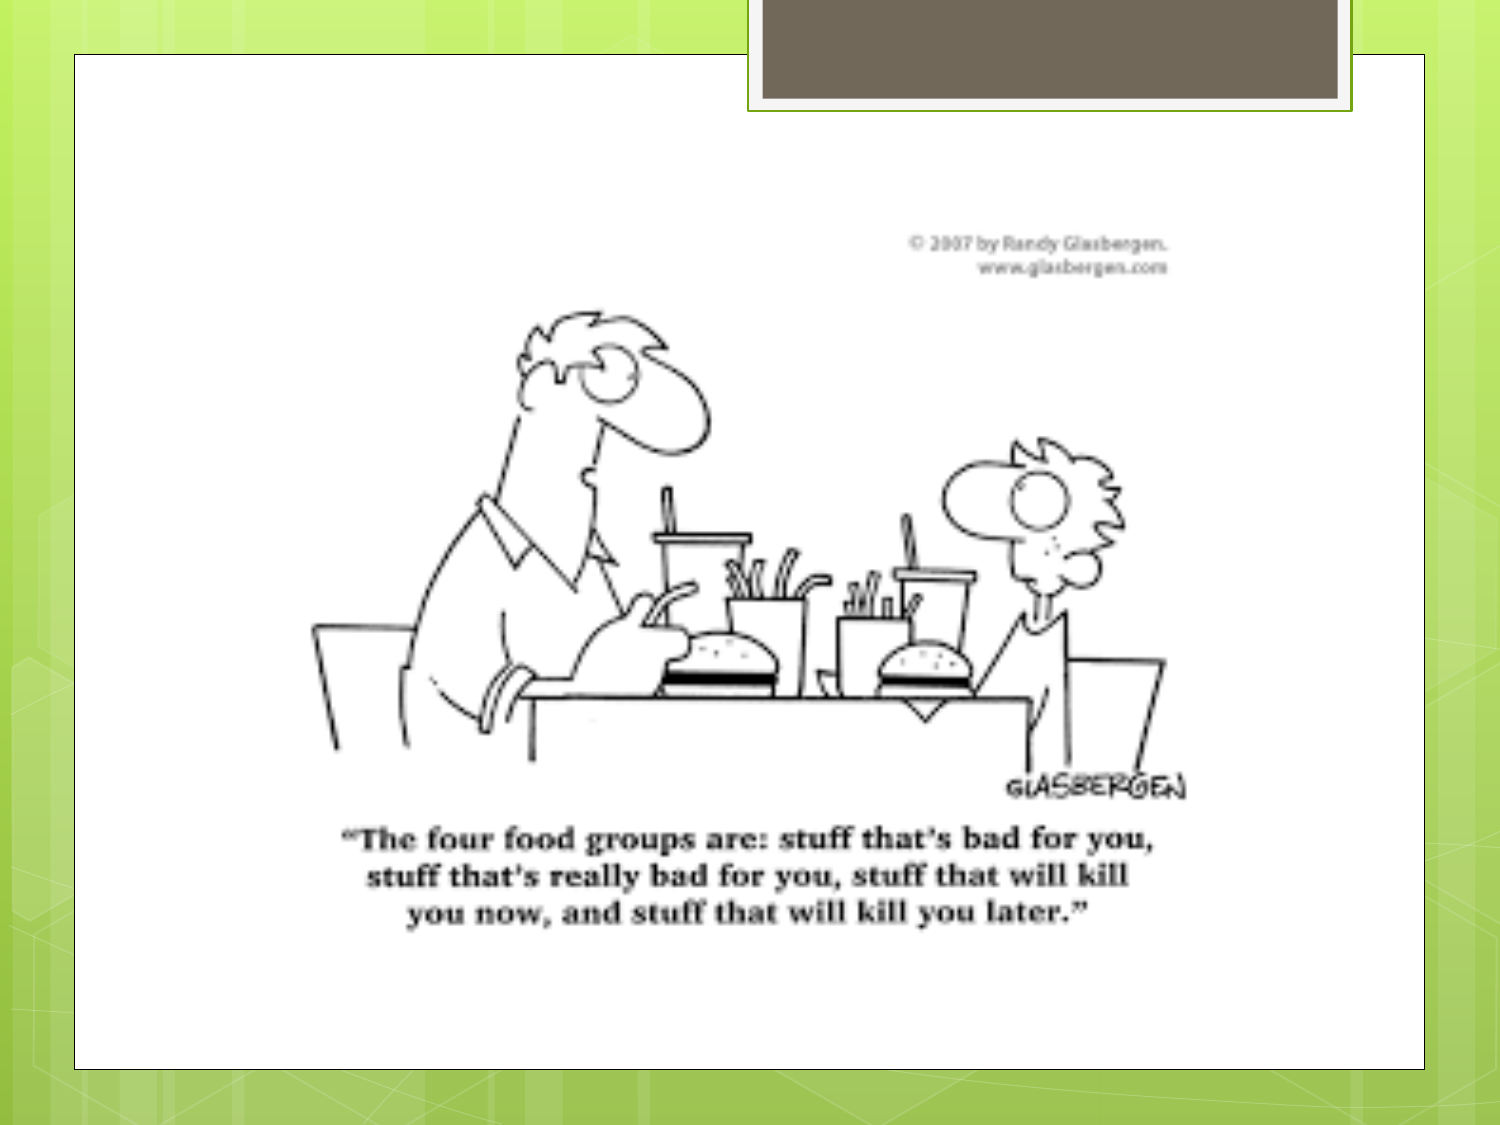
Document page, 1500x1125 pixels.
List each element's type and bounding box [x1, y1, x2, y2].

picture [274, 199, 1226, 964]
